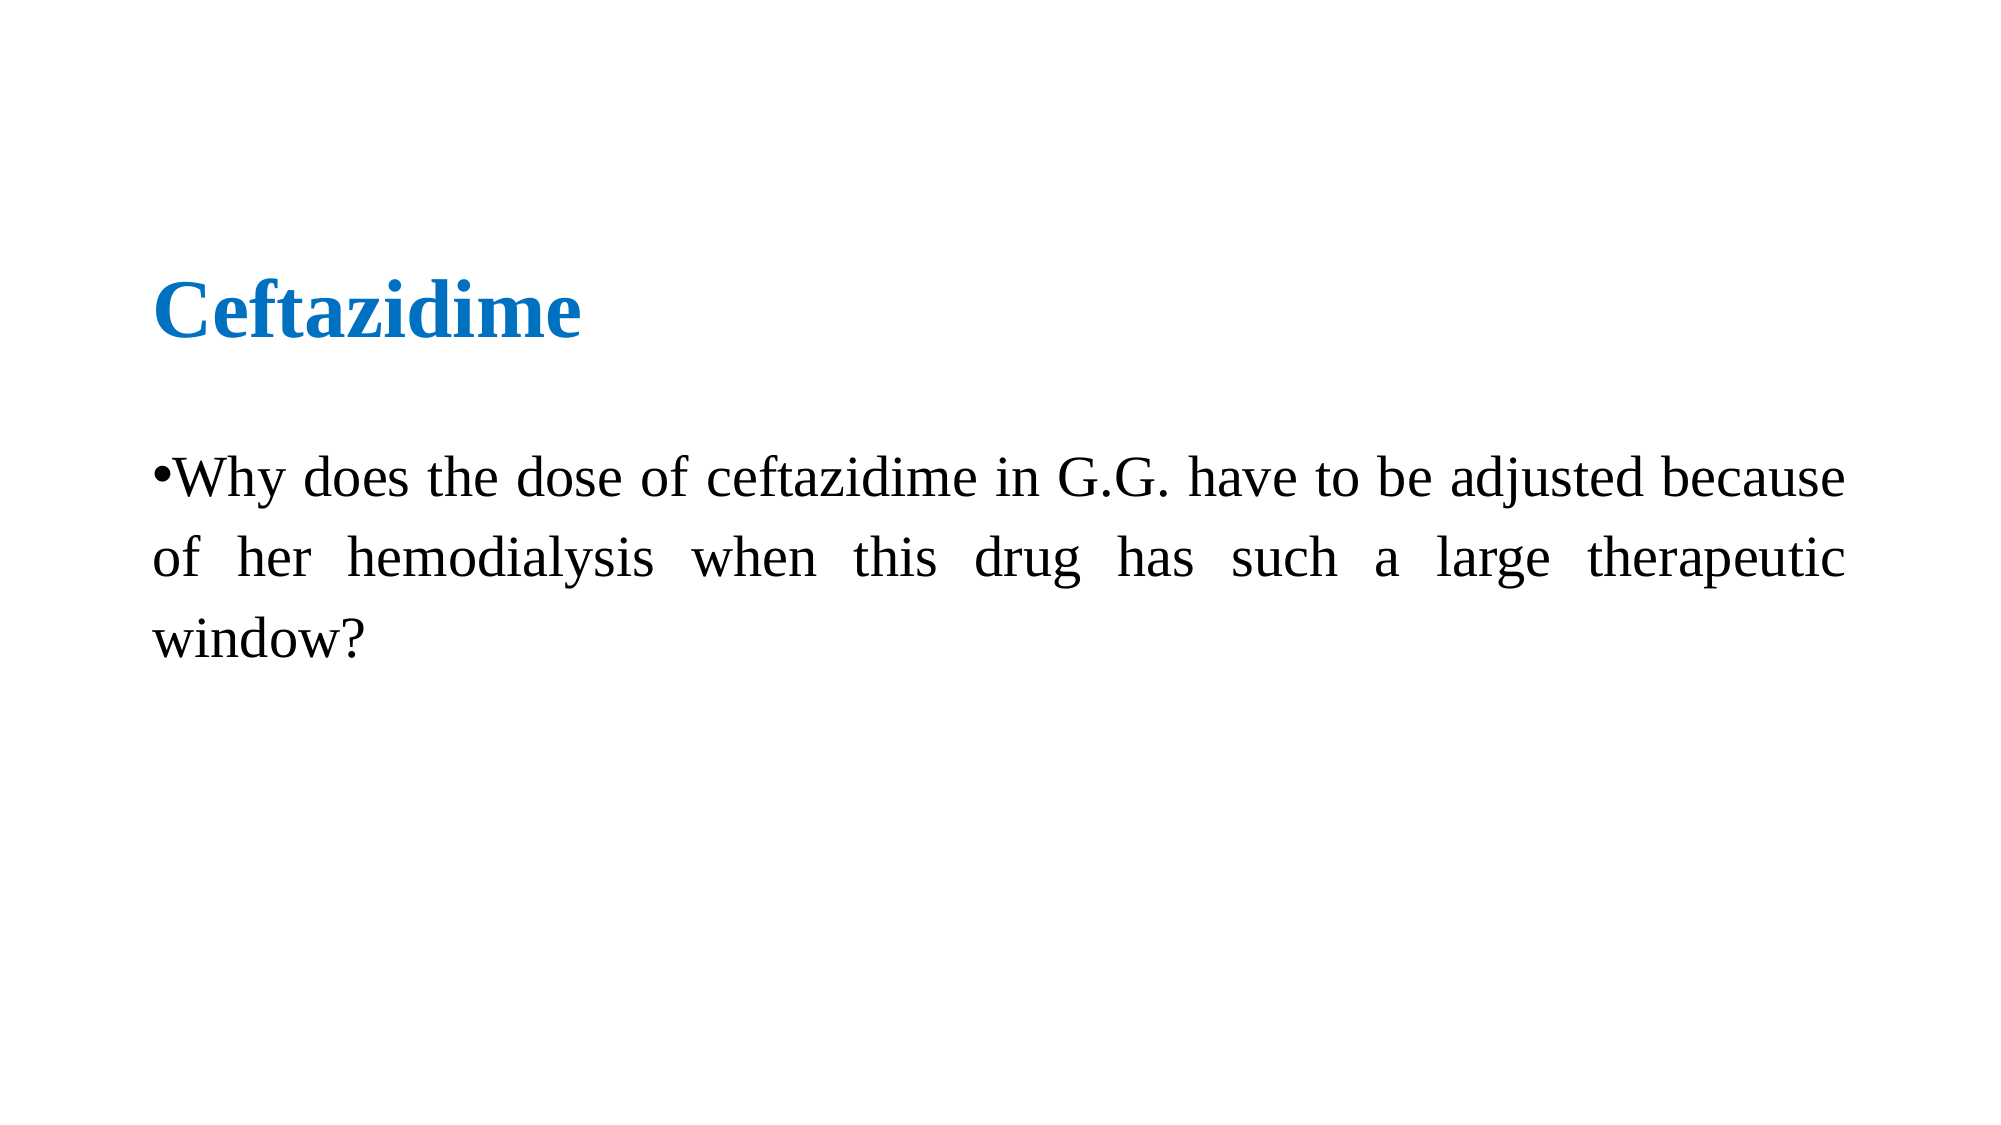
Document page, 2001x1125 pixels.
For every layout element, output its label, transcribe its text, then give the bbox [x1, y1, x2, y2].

title Ceftazidime [137, 172, 1863, 420]
list Why does the dose of ceftazidime in G.G. have to be adjusted because of her hemodialysis when this drug has such a large therapeutic window? [137, 420, 1863, 1125]
